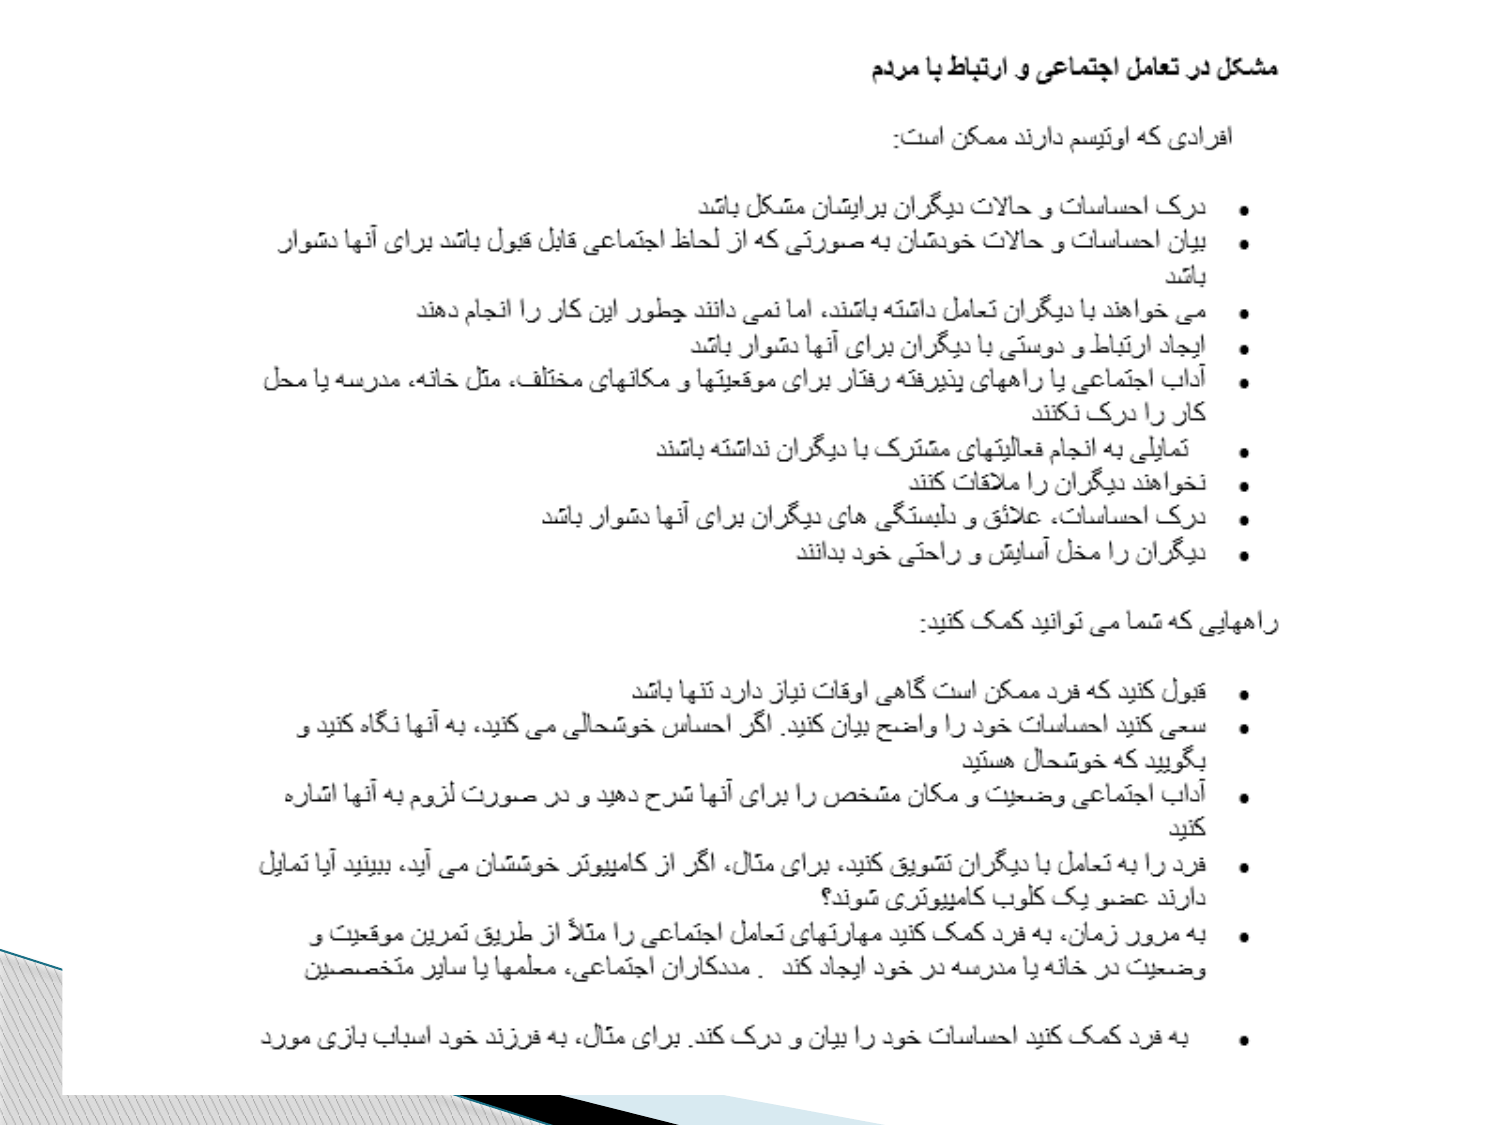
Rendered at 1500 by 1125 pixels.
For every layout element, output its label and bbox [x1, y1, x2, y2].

picture [62, 24, 1451, 1096]
